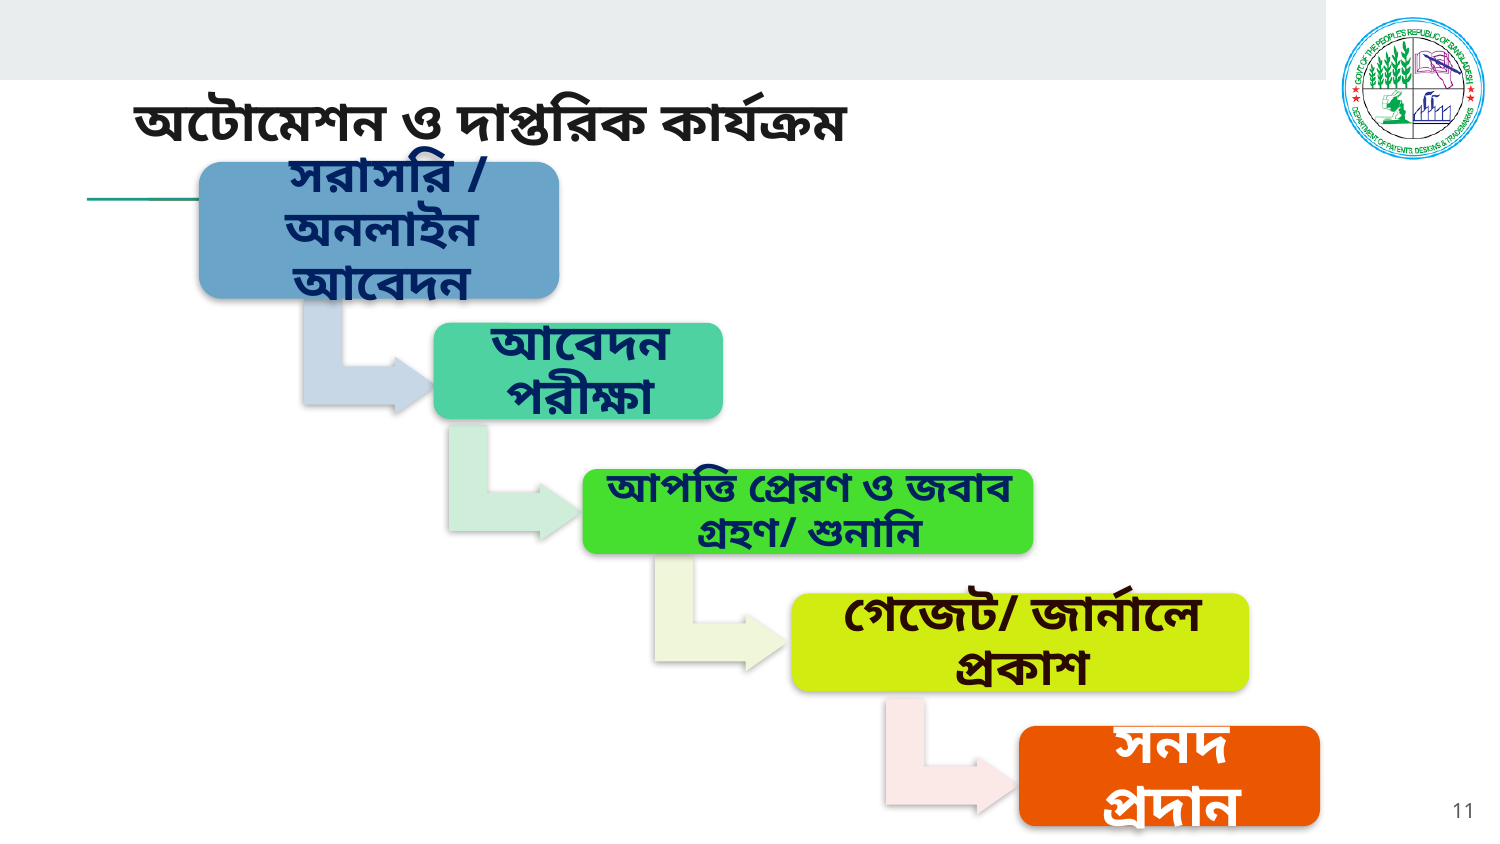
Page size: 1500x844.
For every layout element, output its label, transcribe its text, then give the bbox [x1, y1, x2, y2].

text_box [14, 155, 1492, 844]
title অটোমেশন ও দাপ্তরিক কার্যক্রম [119, 72, 1320, 154]
picture [1325, 0, 1500, 182]
